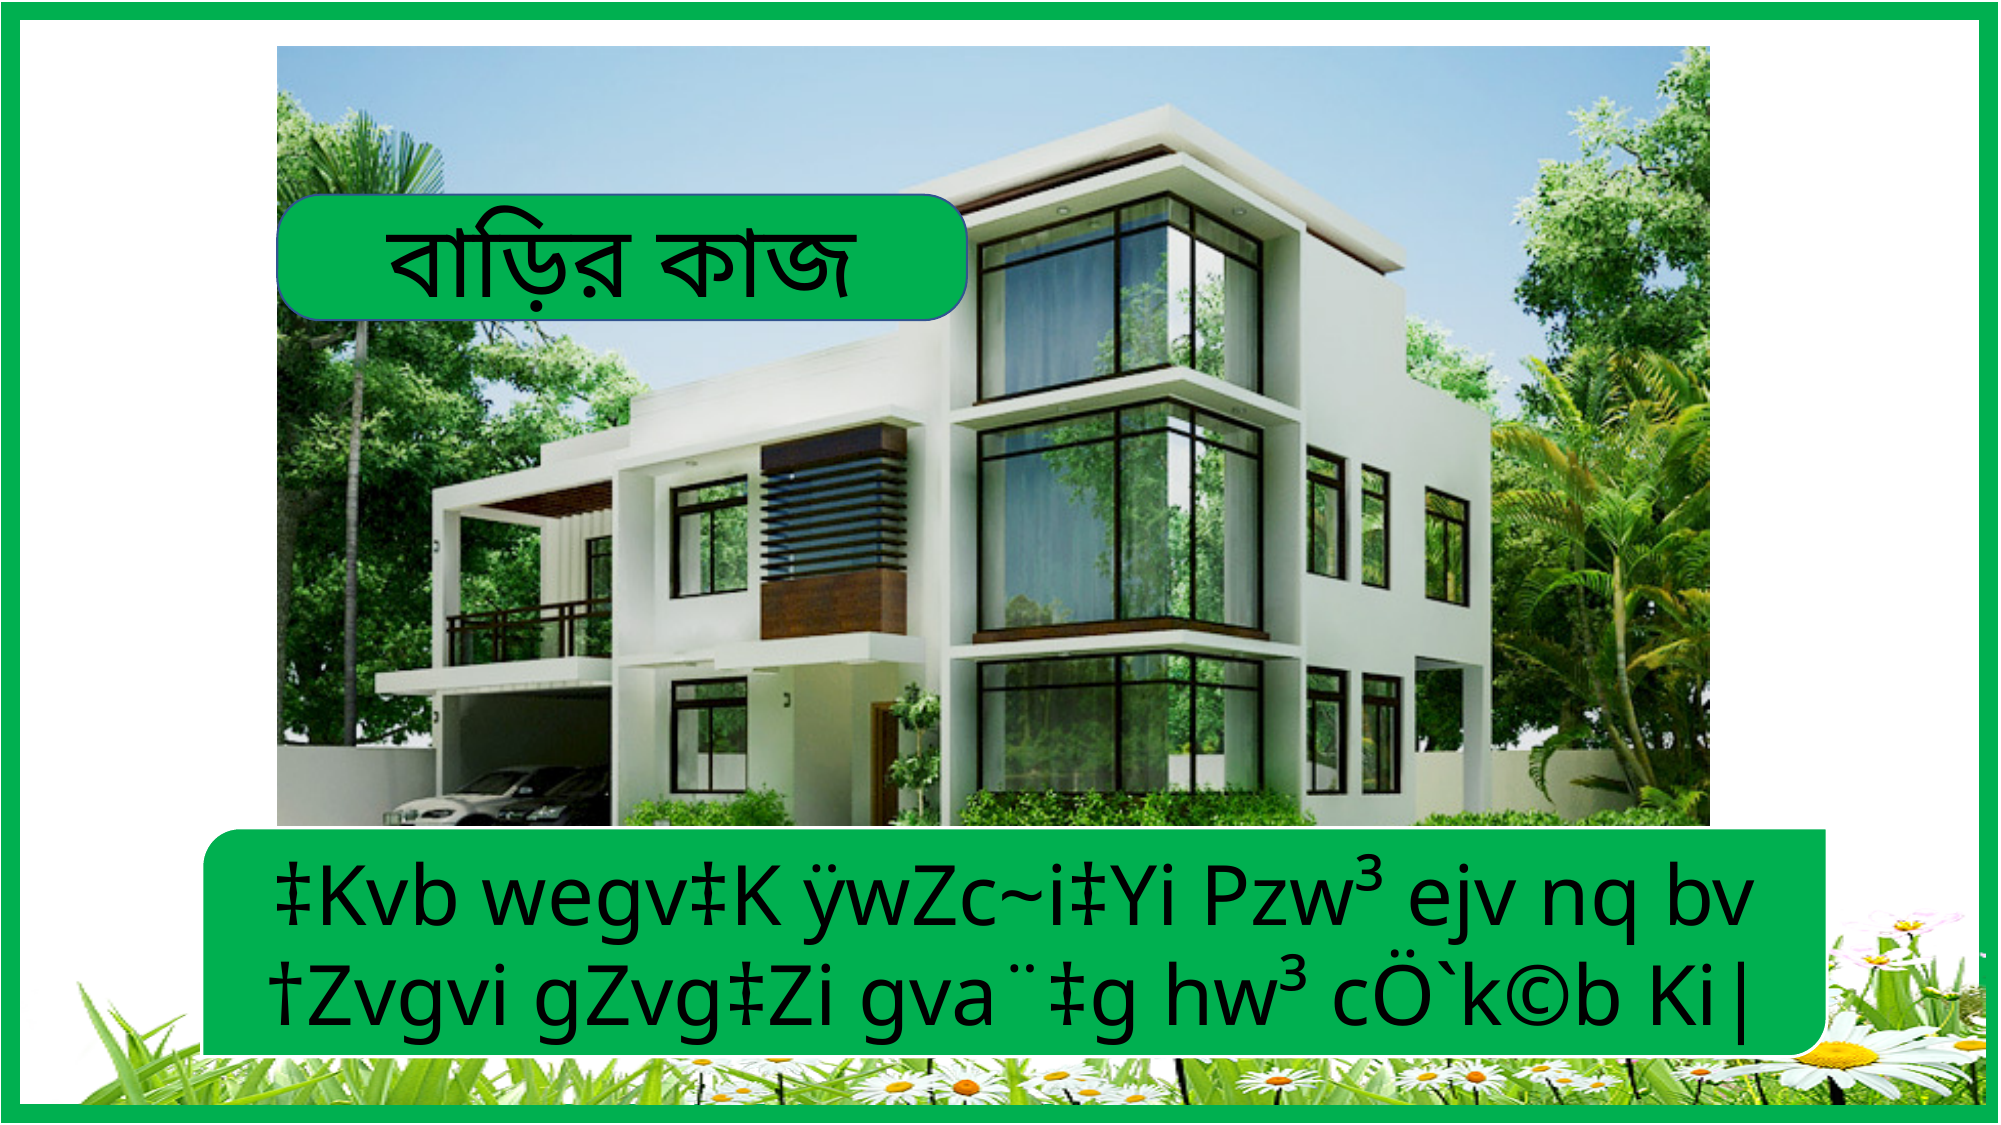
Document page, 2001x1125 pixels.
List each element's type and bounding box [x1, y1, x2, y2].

picture [277, 46, 1710, 1003]
text_box [0, 0, 2000, 1125]
